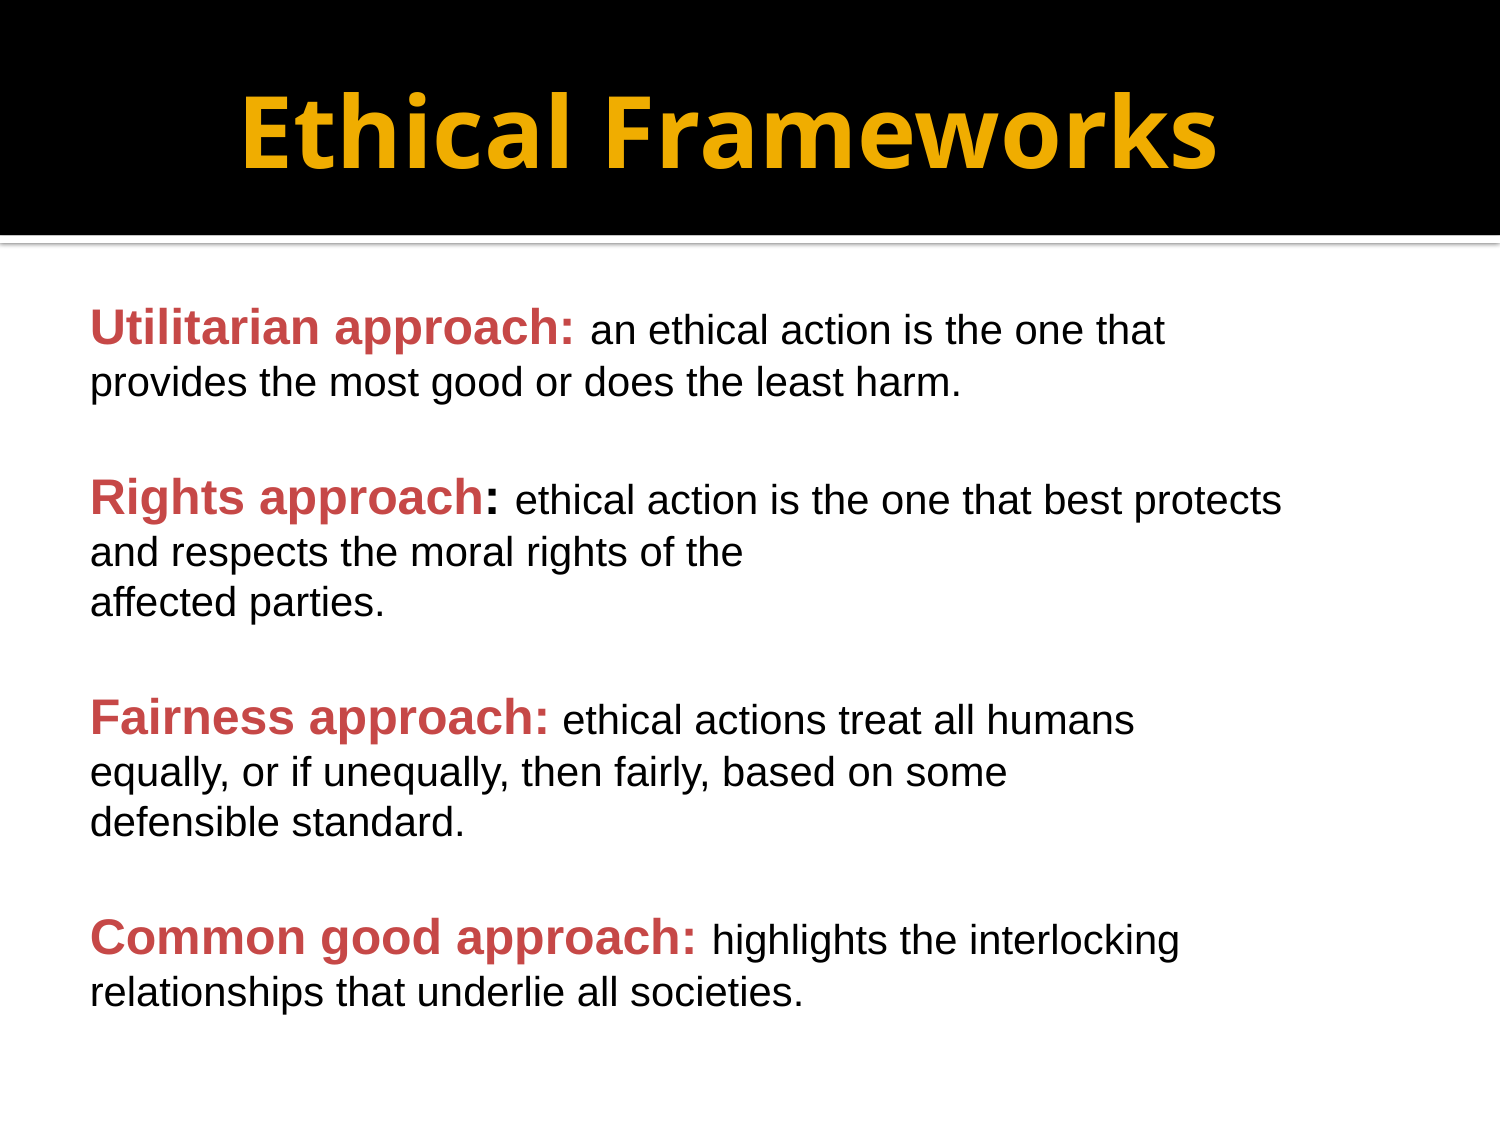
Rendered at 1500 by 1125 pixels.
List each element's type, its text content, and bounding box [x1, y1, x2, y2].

title Ethical Frameworks [75, 25, 1425, 231]
text_box Utilitarian approach: an ethical action is the one that provides the most good or does the least harm. Rights approach: ethical action is the one that best protects and respects the moral rights of the affected parties. Fairness approach: ethical actions treat all humans equally, or if unequally, then fairly, based on some defensible standard. Common good approach: highlights the interlocking relationships that underlie all societies. [75, 287, 1300, 1063]
